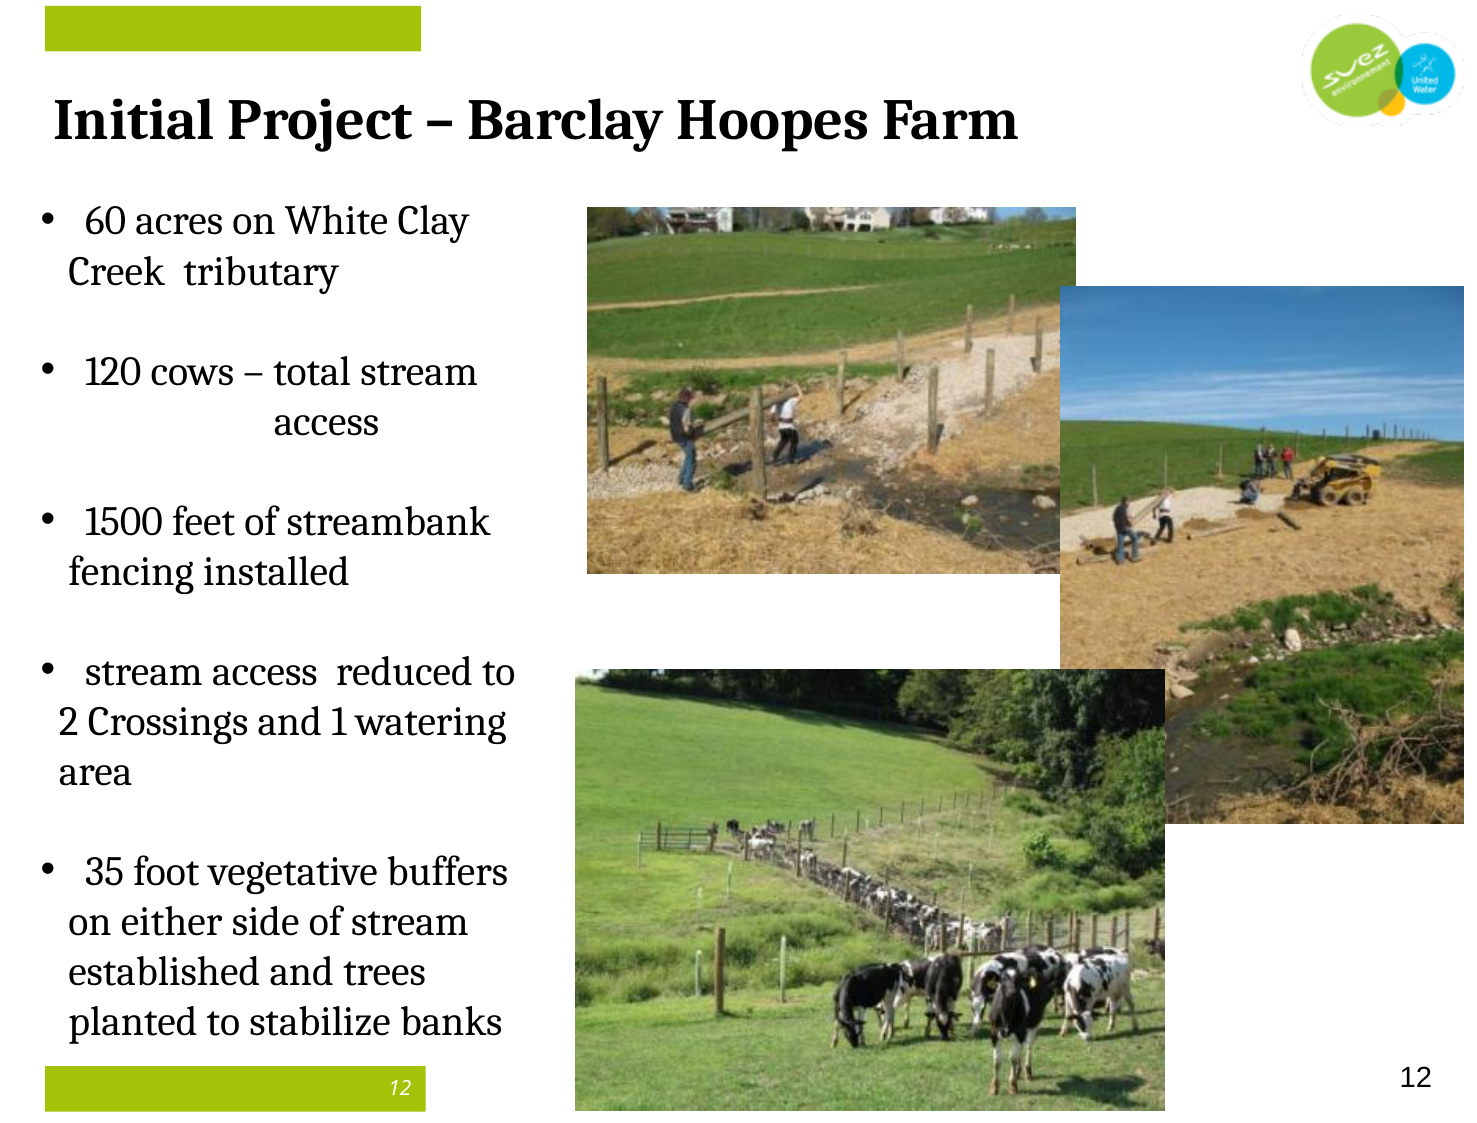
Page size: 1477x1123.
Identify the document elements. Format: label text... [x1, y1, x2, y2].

picture [575, 207, 1464, 1112]
text_box Initial Project – Barclay Hoopes Farm [38, 73, 1126, 159]
slide_number 12 [1384, 1050, 1477, 1111]
text_box [54, 61, 1477, 212]
text_box [576, 212, 739, 668]
picture [1301, 14, 1465, 61]
text_box 60 acres on White Clay Creek tributary 120 cows – total stream access 1500 feet of streambank fencing installed stream access reduced to 2 Crossings and 1 watering area 35 foot vegetative buffers on either side of stream established and trees planted to stabilize banks [25, 186, 576, 1102]
